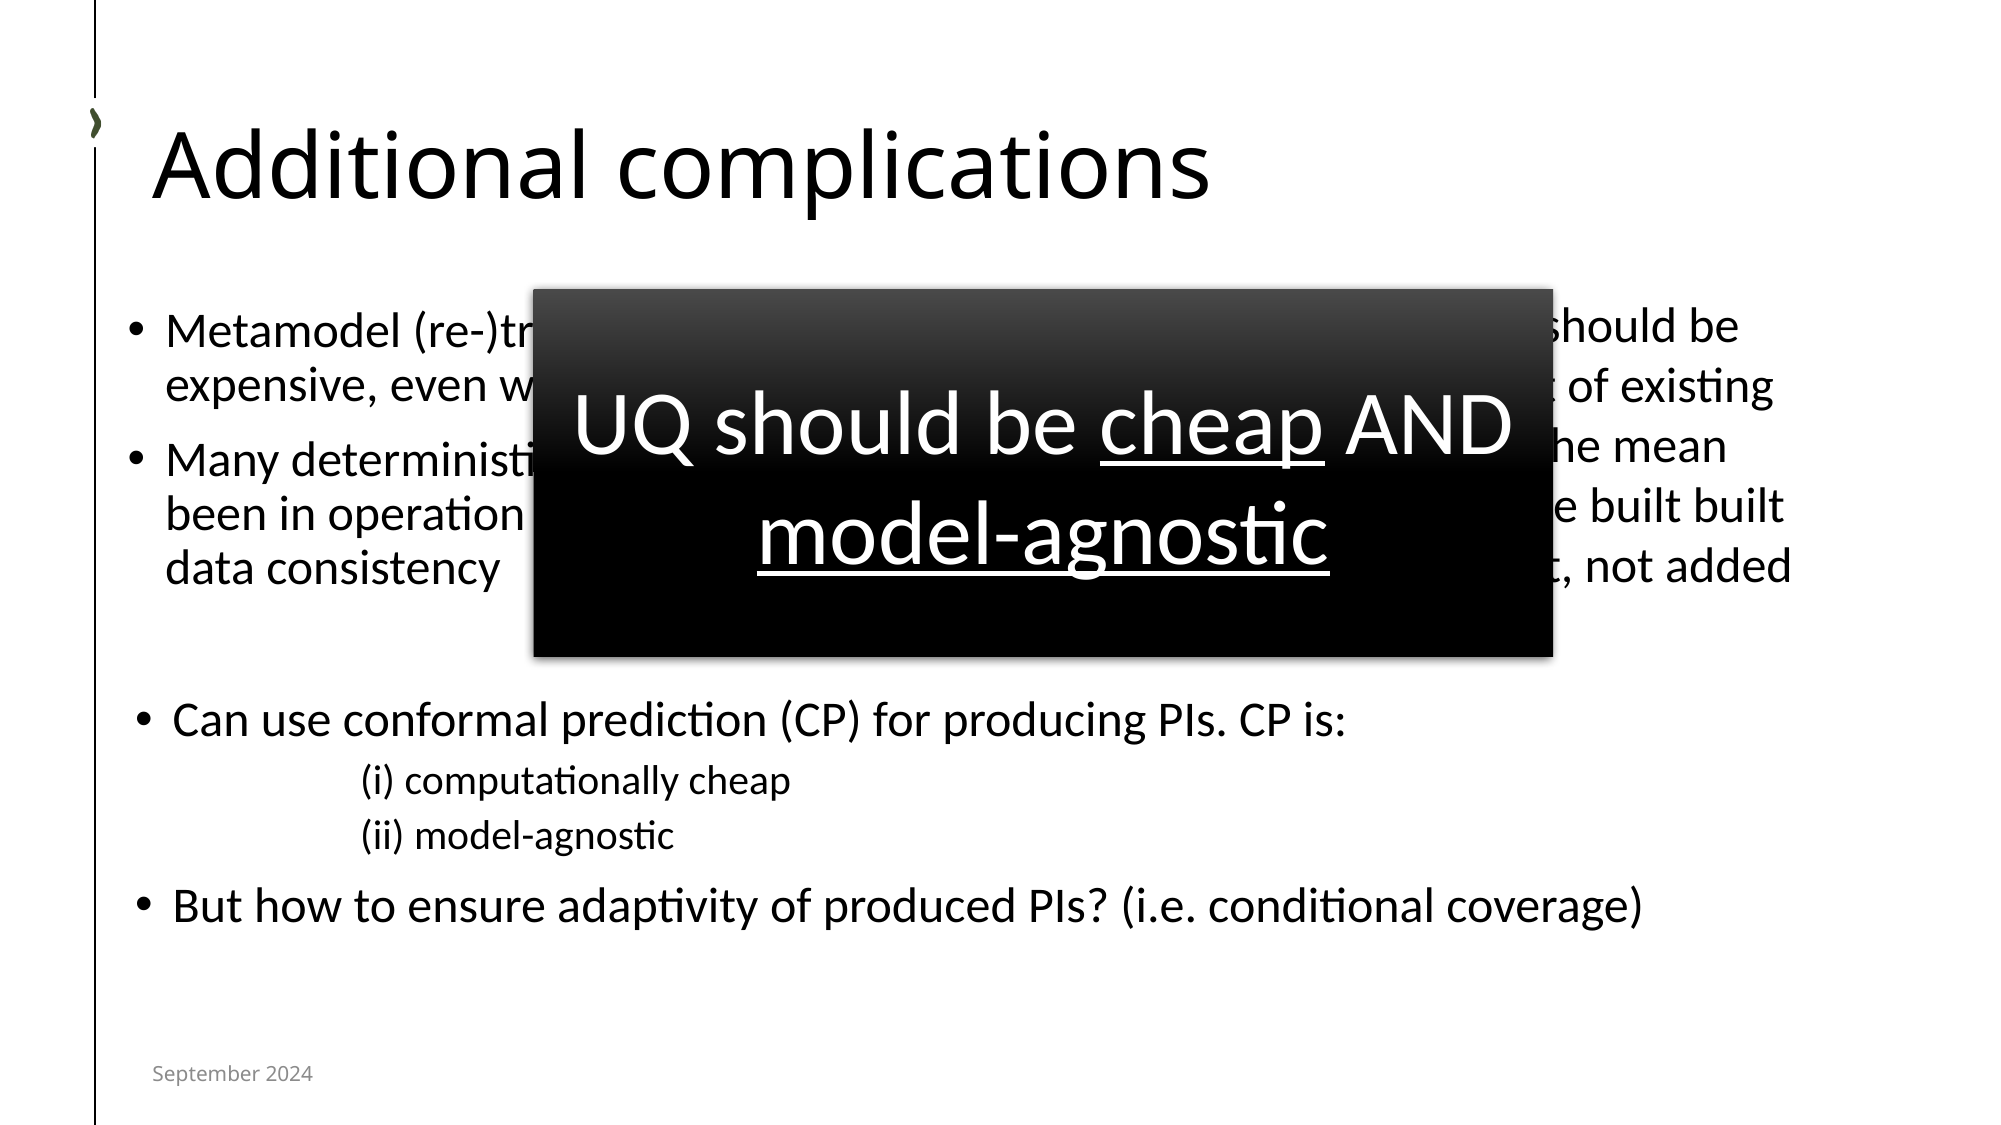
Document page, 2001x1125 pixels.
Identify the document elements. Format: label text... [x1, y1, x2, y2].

text_box UQ scheme should be independent of existing scheme for the mean prediction, be built built “on top” of it, not added inside [1554, 285, 1875, 661]
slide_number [137, 1042, 588, 1103]
text_box Can use conformal prediction (CP) for producing PIs. CP is: (i) computationally cheap (ii) model-agnostic But how to ensure adaptivity of produced PIs? (i.e. conditional coverage) [135, 693, 1875, 1026]
text_box UQ should be cheap AND model-agnostic [533, 289, 1554, 657]
list Metamodel (re-)training tends to be very expensive, even when prediction is cheap Many deterministic metamodels have been in operation for a long time, need data consistency [127, 304, 531, 665]
picture [88, 106, 102, 140]
title Additional complications [137, 59, 1863, 278]
